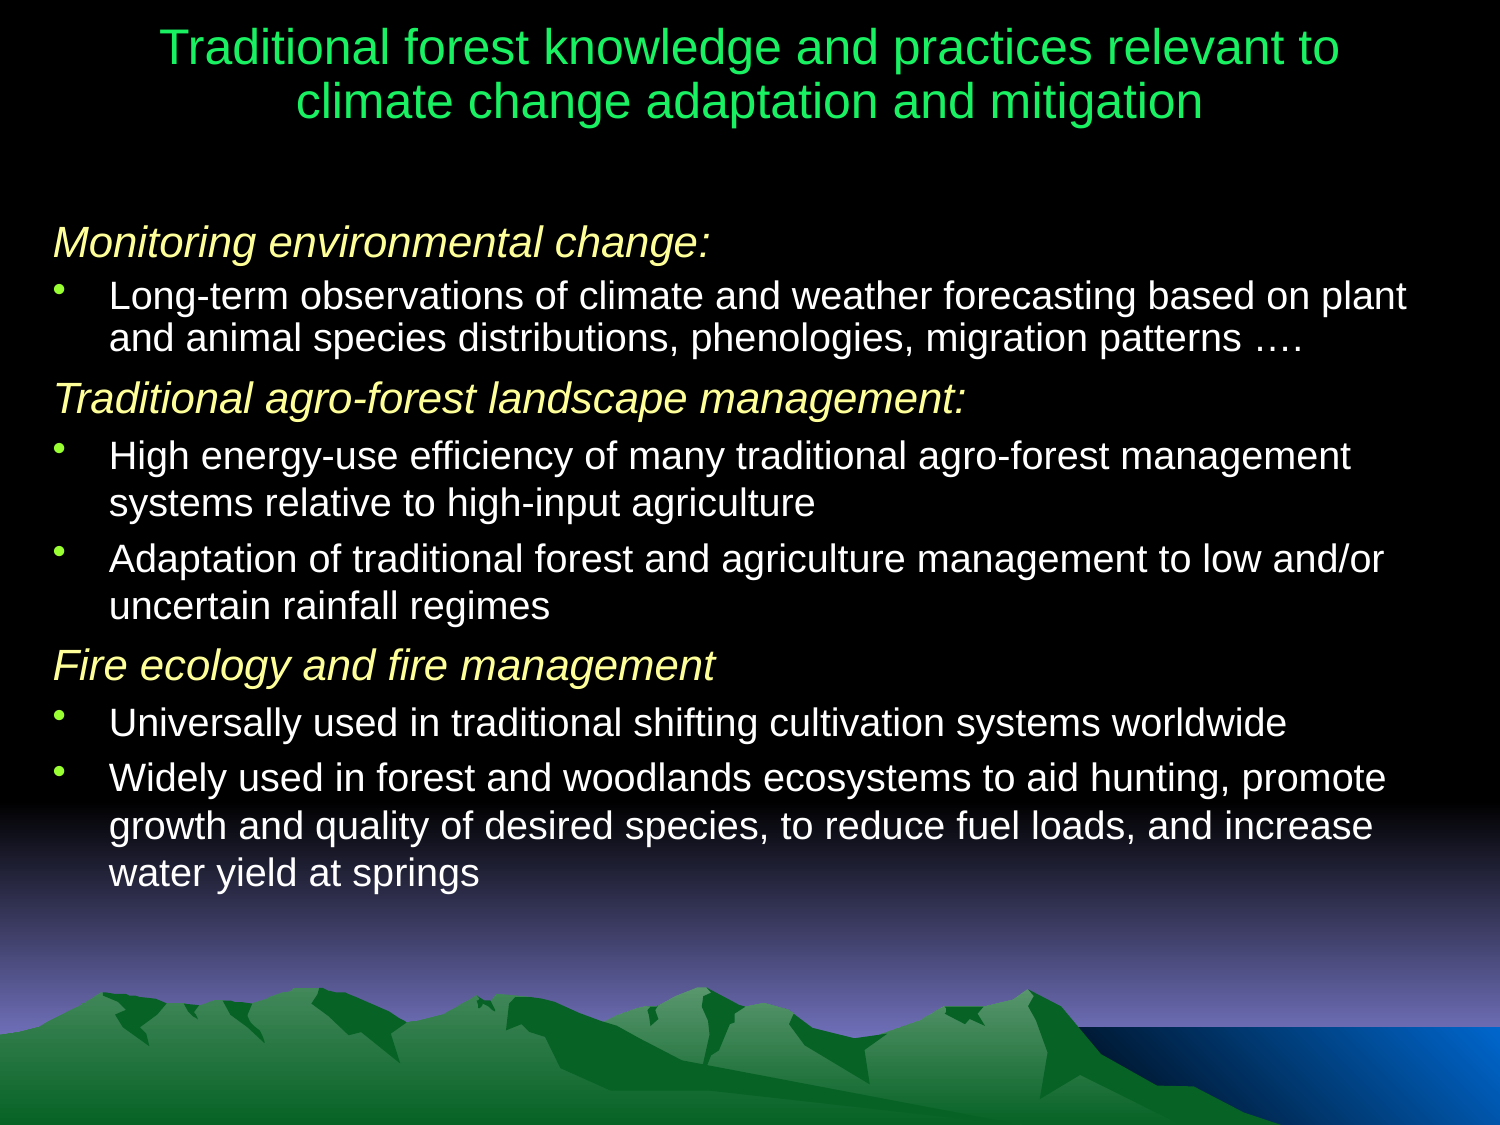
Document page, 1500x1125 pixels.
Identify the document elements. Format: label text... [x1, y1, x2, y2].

list Monitoring environmental change: Long-term observations of climate and weather forecasting based on plant and animal species distributions, phenologies, migration patterns …. Traditional agro-forest landscape management: High energy-use efficiency of many traditional agro-forest management systems relative to high-input agriculture Adaptation of traditional forest and agriculture management to low and/or uncertain rainfall regimes Fire ecology and fire management Universally used in traditional shifting cultivation systems worldwide Widely used in forest and woodlands ecosystems to aid hunting, promote growth and quality of desired species, to reduce fuel loads, and increase water yield at springs [37, 212, 1463, 1001]
title Traditional forest knowledge and practices relevant to climate change adaptation and mitigation [74, 37, 1426, 113]
